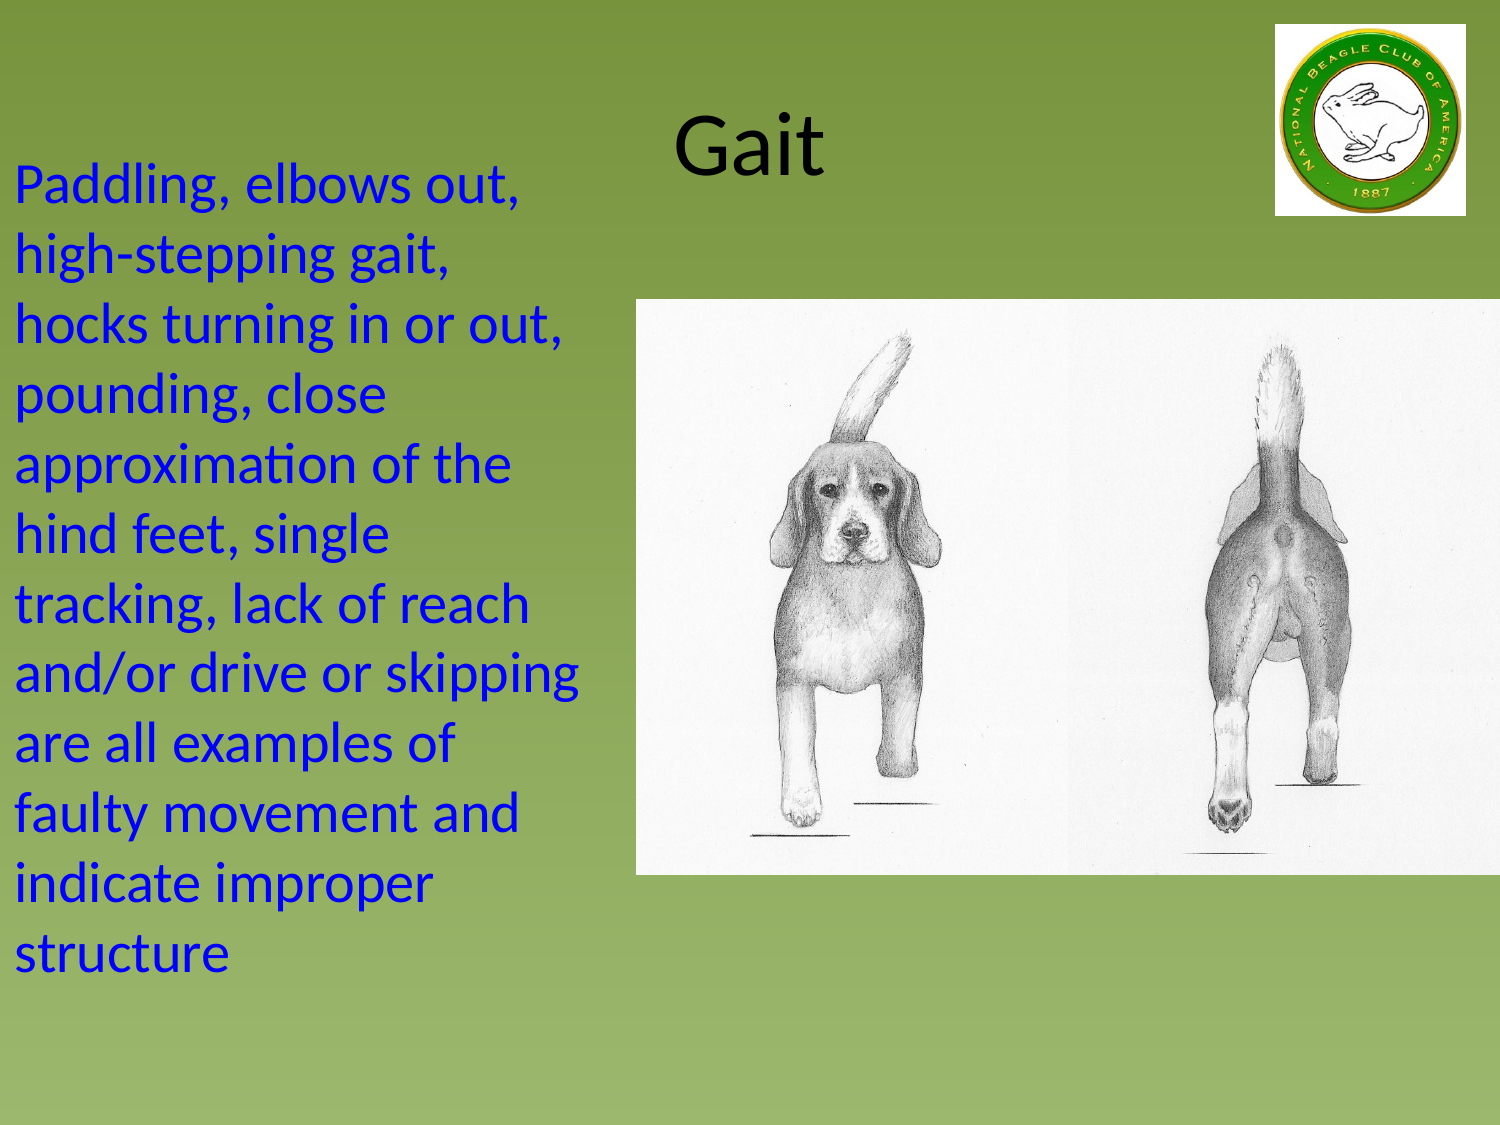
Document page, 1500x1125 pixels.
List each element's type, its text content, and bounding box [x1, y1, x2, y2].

picture [636, 299, 1500, 876]
text_box Paddling, elbows out, high-stepping gait, hocks turning in or out, pounding, close approximation of the hind feet, single tracking, lack of reach and/or drive or skipping are all examples of faulty movement and indicate improper structure [0, 137, 600, 992]
picture [1274, 24, 1466, 216]
title Gait [75, 45, 1425, 233]
